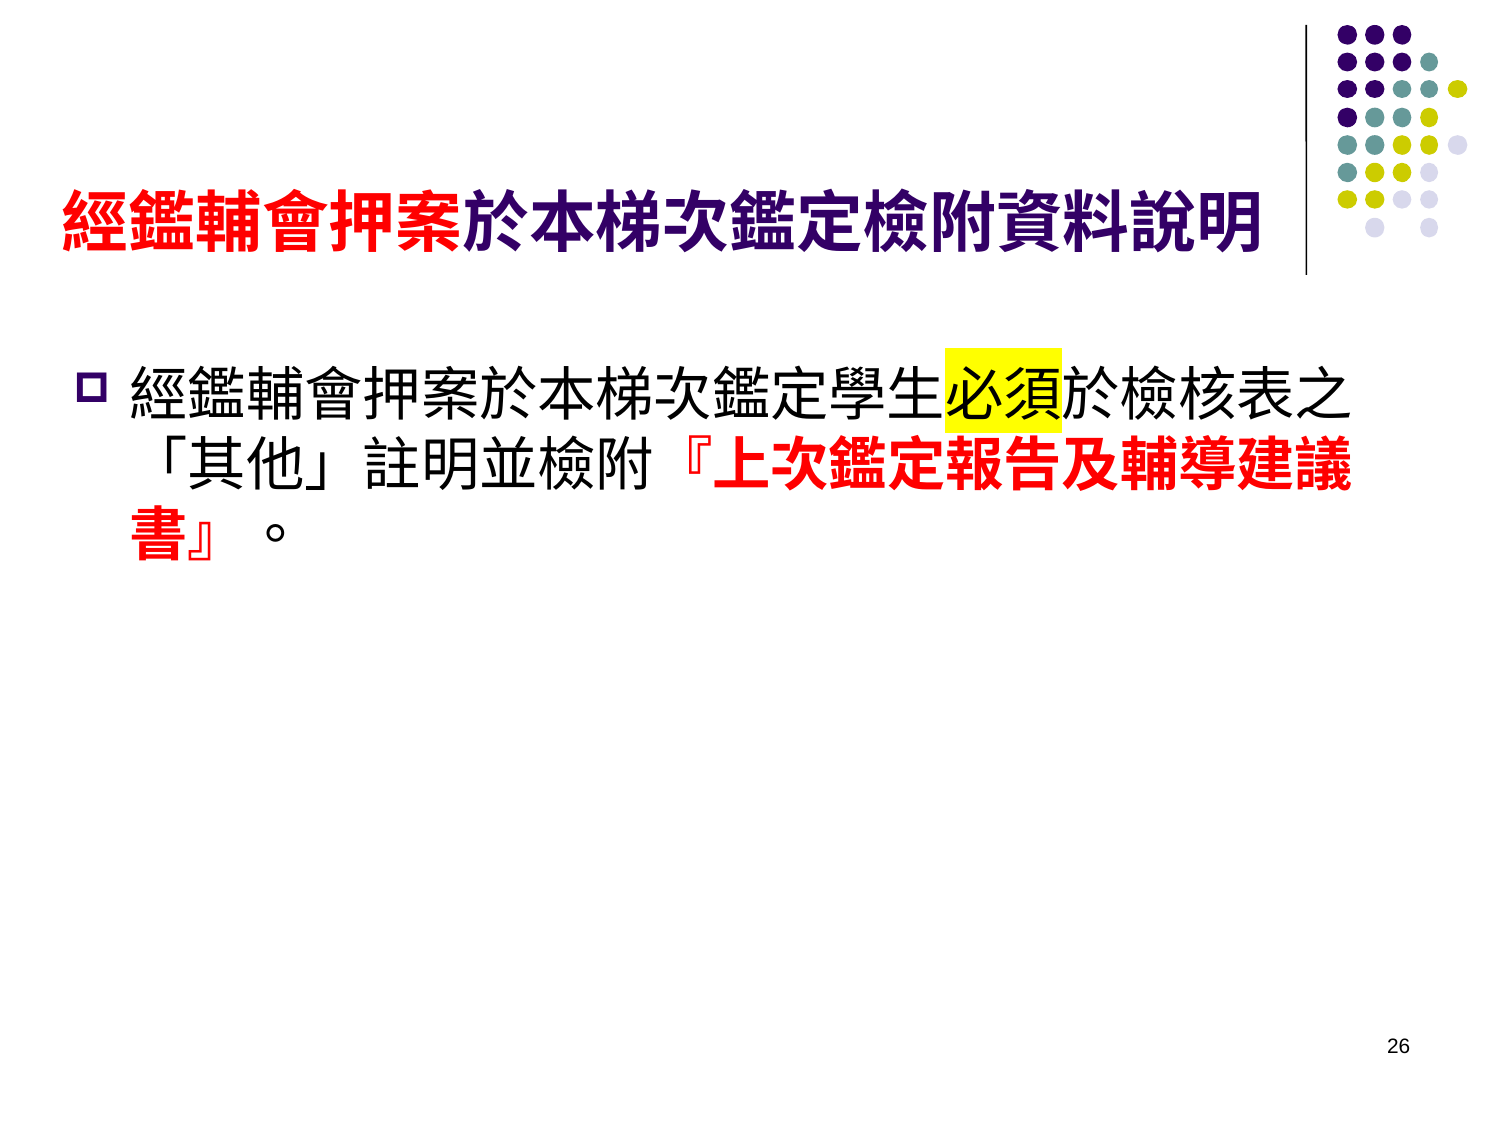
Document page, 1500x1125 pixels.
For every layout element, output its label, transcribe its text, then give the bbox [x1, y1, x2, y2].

list 經鑑輔會押案於本梯次鑑定學生必須於檢核表之「其他」註明並檢附『上次鑑定報告及輔導建議書』。 [58, 349, 1466, 622]
slide_number 26 [1074, 1024, 1426, 1101]
title 經鑑輔會押案於本梯次鑑定檢附資料說明 [46, 70, 1313, 268]
